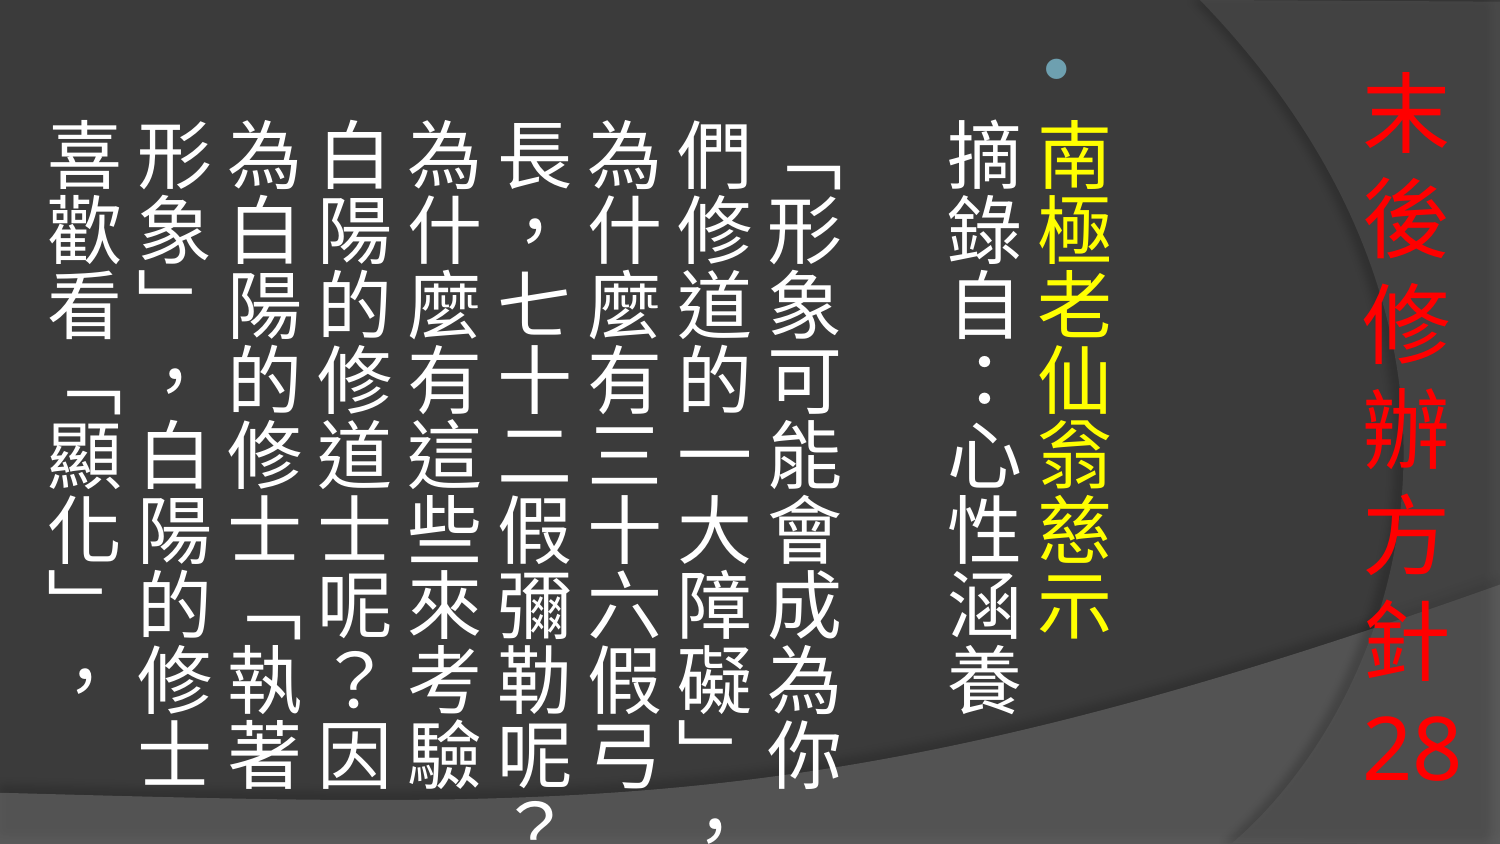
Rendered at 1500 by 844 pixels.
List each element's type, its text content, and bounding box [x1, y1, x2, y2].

list 南極老仙翁慈示 摘錄自：心性涵養 「形象可能會成為你們修道的一大障礙」，為什麼有三十六假弓長，七十二假彌勒呢？為什麼有這些來考驗白陽的修道士呢？因為白陽的修士「執著形象」，白陽的修士喜歡看「顯化」， [29, 33, 1329, 812]
title 末後修辦方針 28 [1352, 43, 1473, 812]
